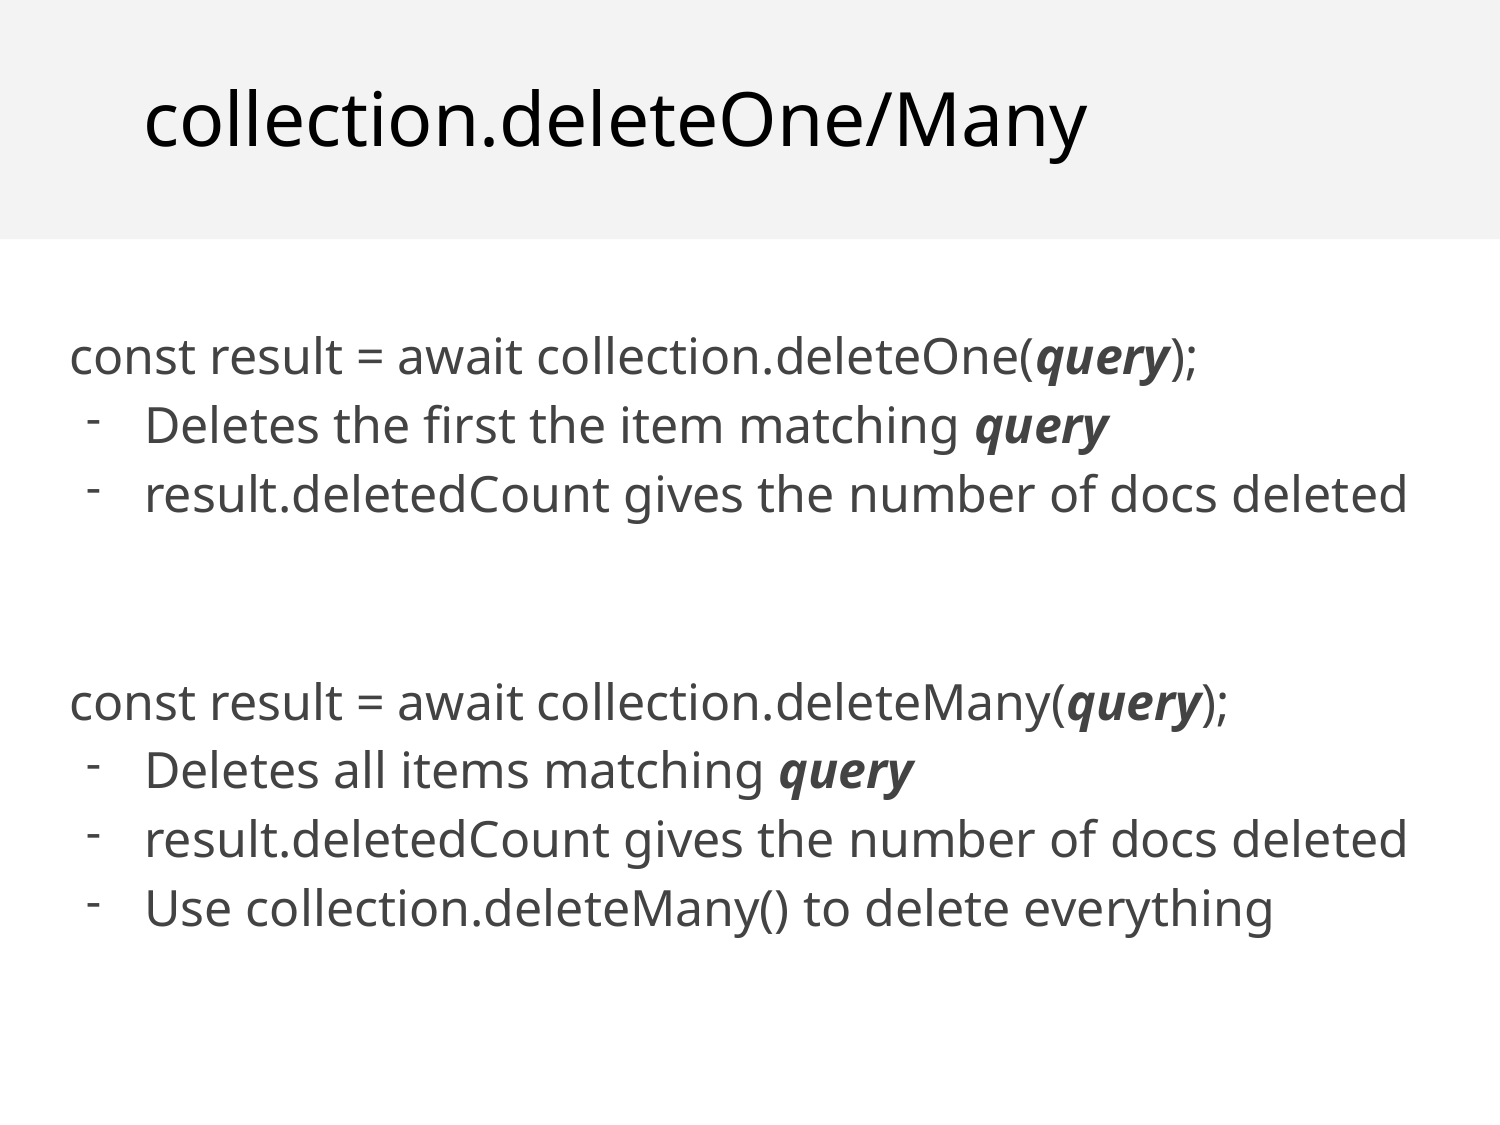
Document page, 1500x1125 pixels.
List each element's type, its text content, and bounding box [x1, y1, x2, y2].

text_box const result = await collection.deleteMany(query); Deletes all items matching query result.deletedCount gives the number of docs deleted Use collection.deleteMany() to delete everything [54, 646, 1474, 1029]
text_box collection.deleteOne/Many [128, 56, 1372, 183]
text_box const result = await collection.deleteOne(query); Deletes the first the item matching query result.deletedCount gives the number of docs deleted [54, 300, 1438, 512]
